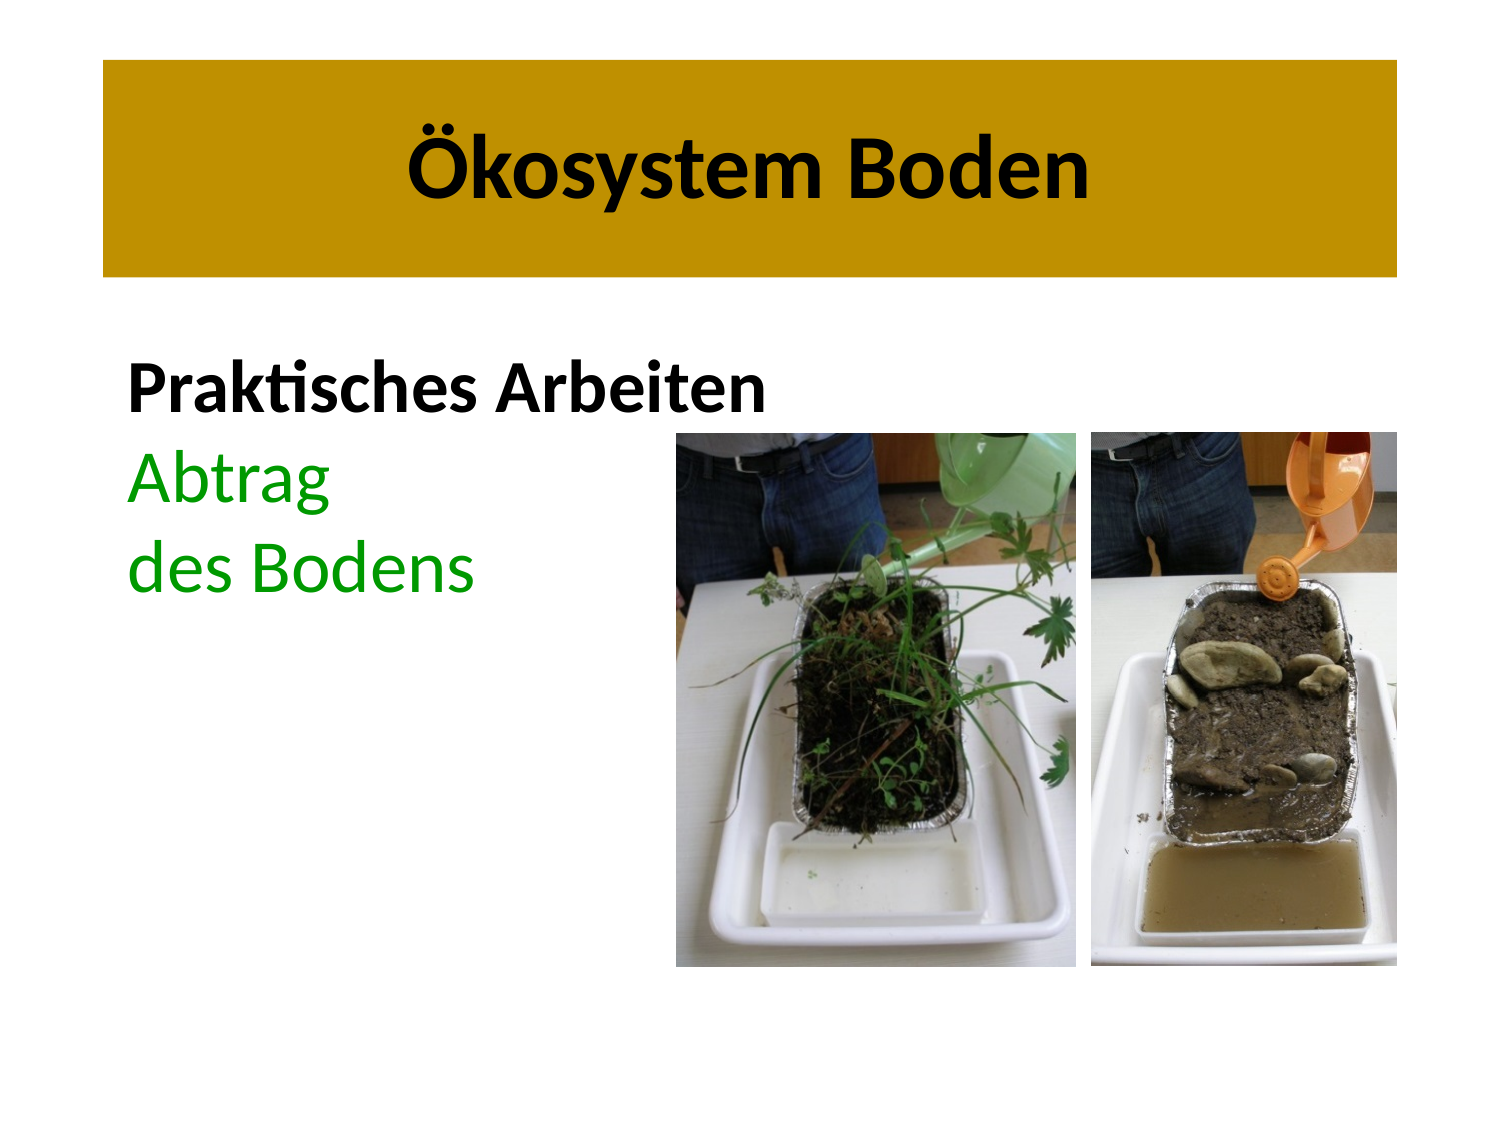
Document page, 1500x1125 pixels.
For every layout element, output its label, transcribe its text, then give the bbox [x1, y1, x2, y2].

text_box Praktisches Arbeiten Abtrag des Bodens [113, 330, 1397, 615]
title Ökosystem Boden [103, 59, 1397, 278]
picture [676, 433, 1076, 968]
picture [1091, 432, 1397, 966]
